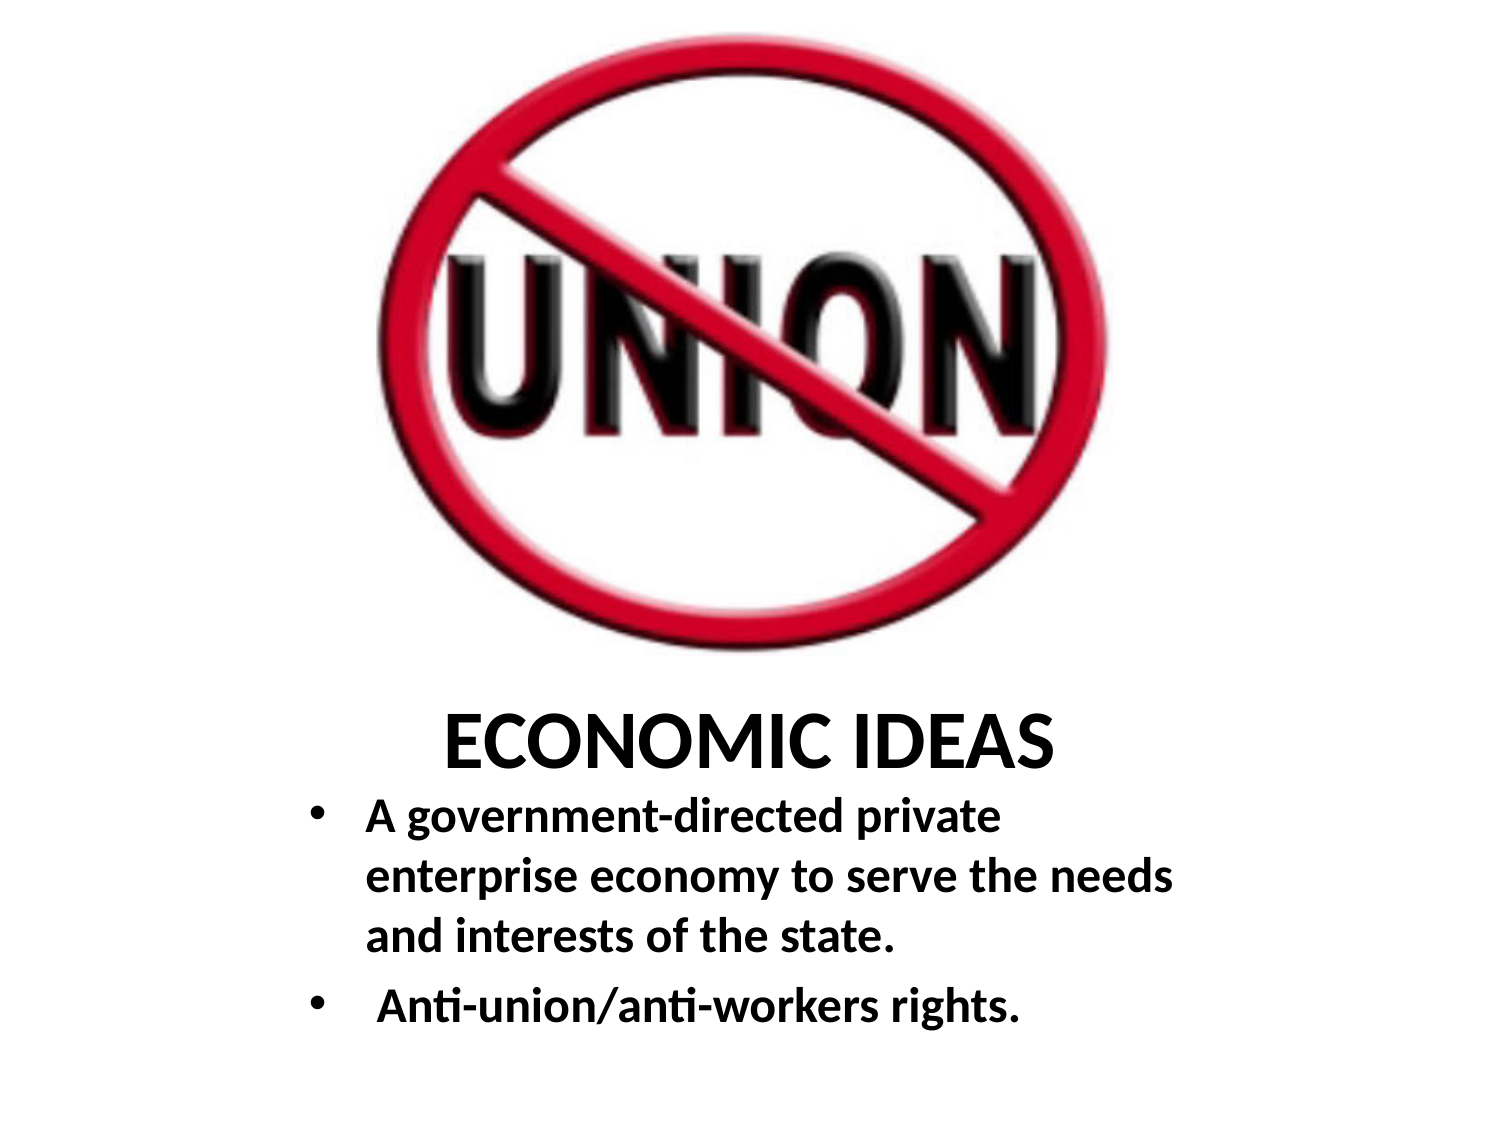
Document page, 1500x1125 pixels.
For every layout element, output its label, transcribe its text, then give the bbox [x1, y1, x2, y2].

title ECONOMIC IDEAS [300, 699, 1200, 774]
picture [374, 30, 1113, 657]
list A government-directed private enterprise economy to serve the needs and interests of the state. Anti-union/anti-workers rights. [294, 774, 1213, 1038]
